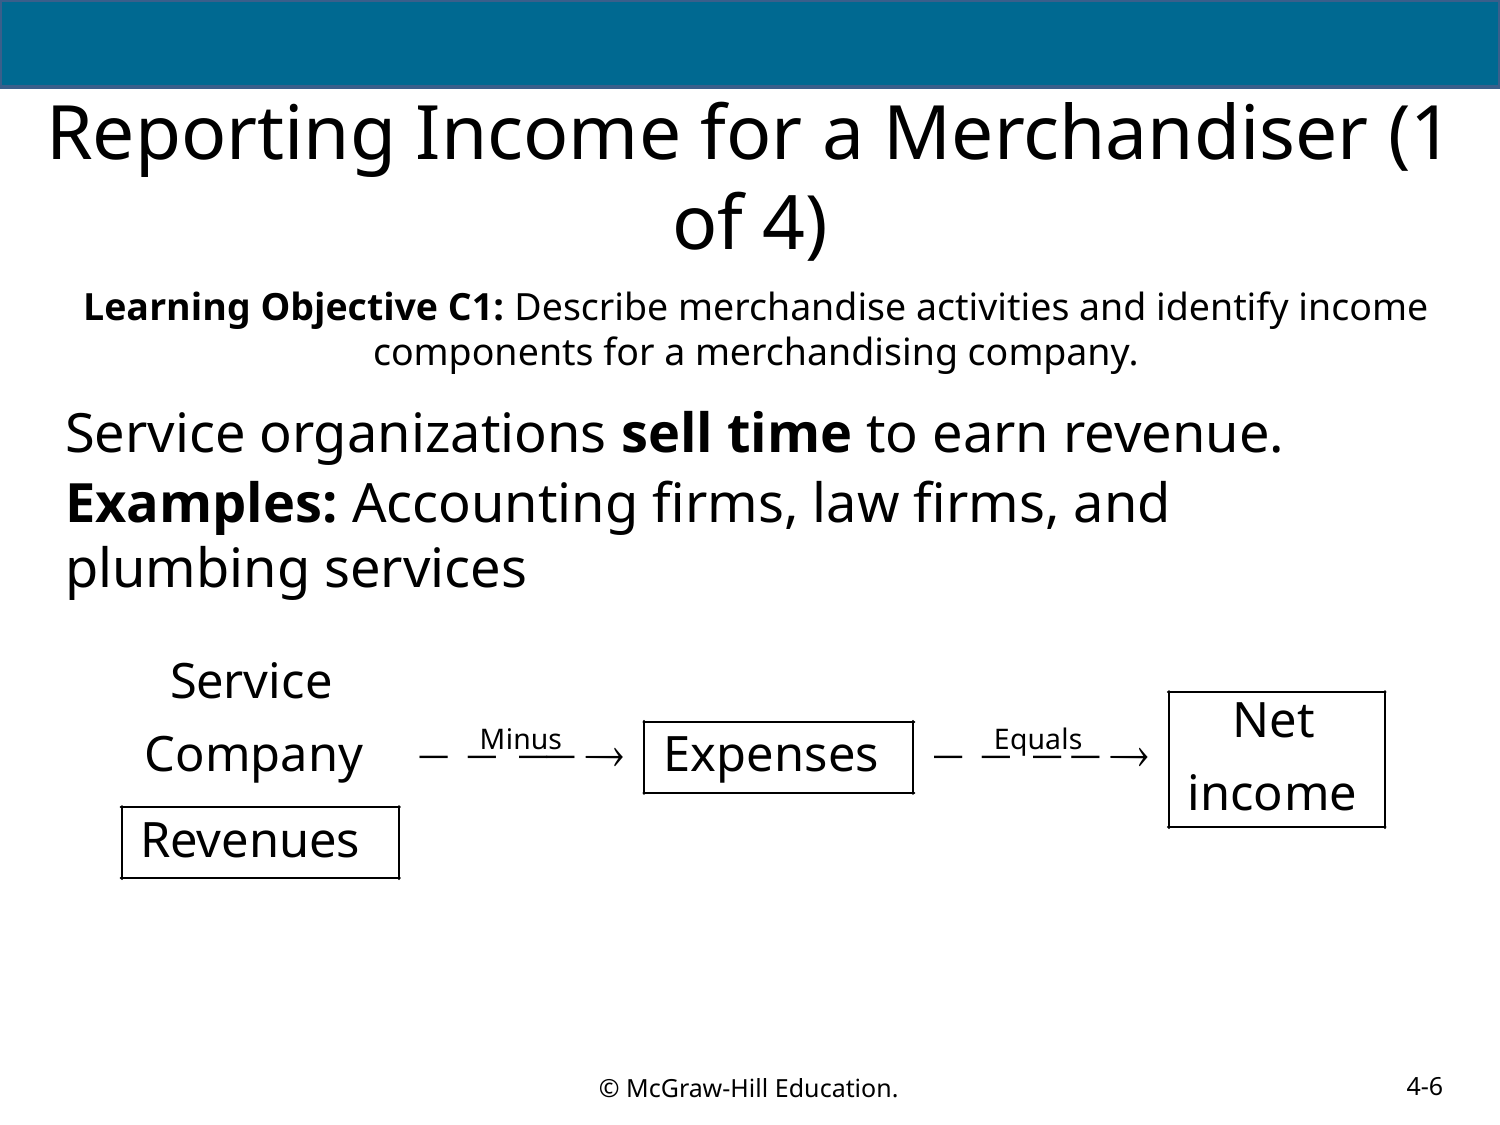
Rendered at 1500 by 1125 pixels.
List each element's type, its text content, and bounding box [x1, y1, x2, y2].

list Service organizations sell time to earn revenue. Examples: Accounting firms, law firms, and plumbing services [49, 390, 1438, 651]
title Reporting Income for a Merchandiser (1 of 4) [19, 86, 1482, 263]
list Learning Objective C1: Describe merchandise activities and identify income components for a merchandising company. [49, 274, 1463, 388]
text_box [112, 649, 1396, 890]
